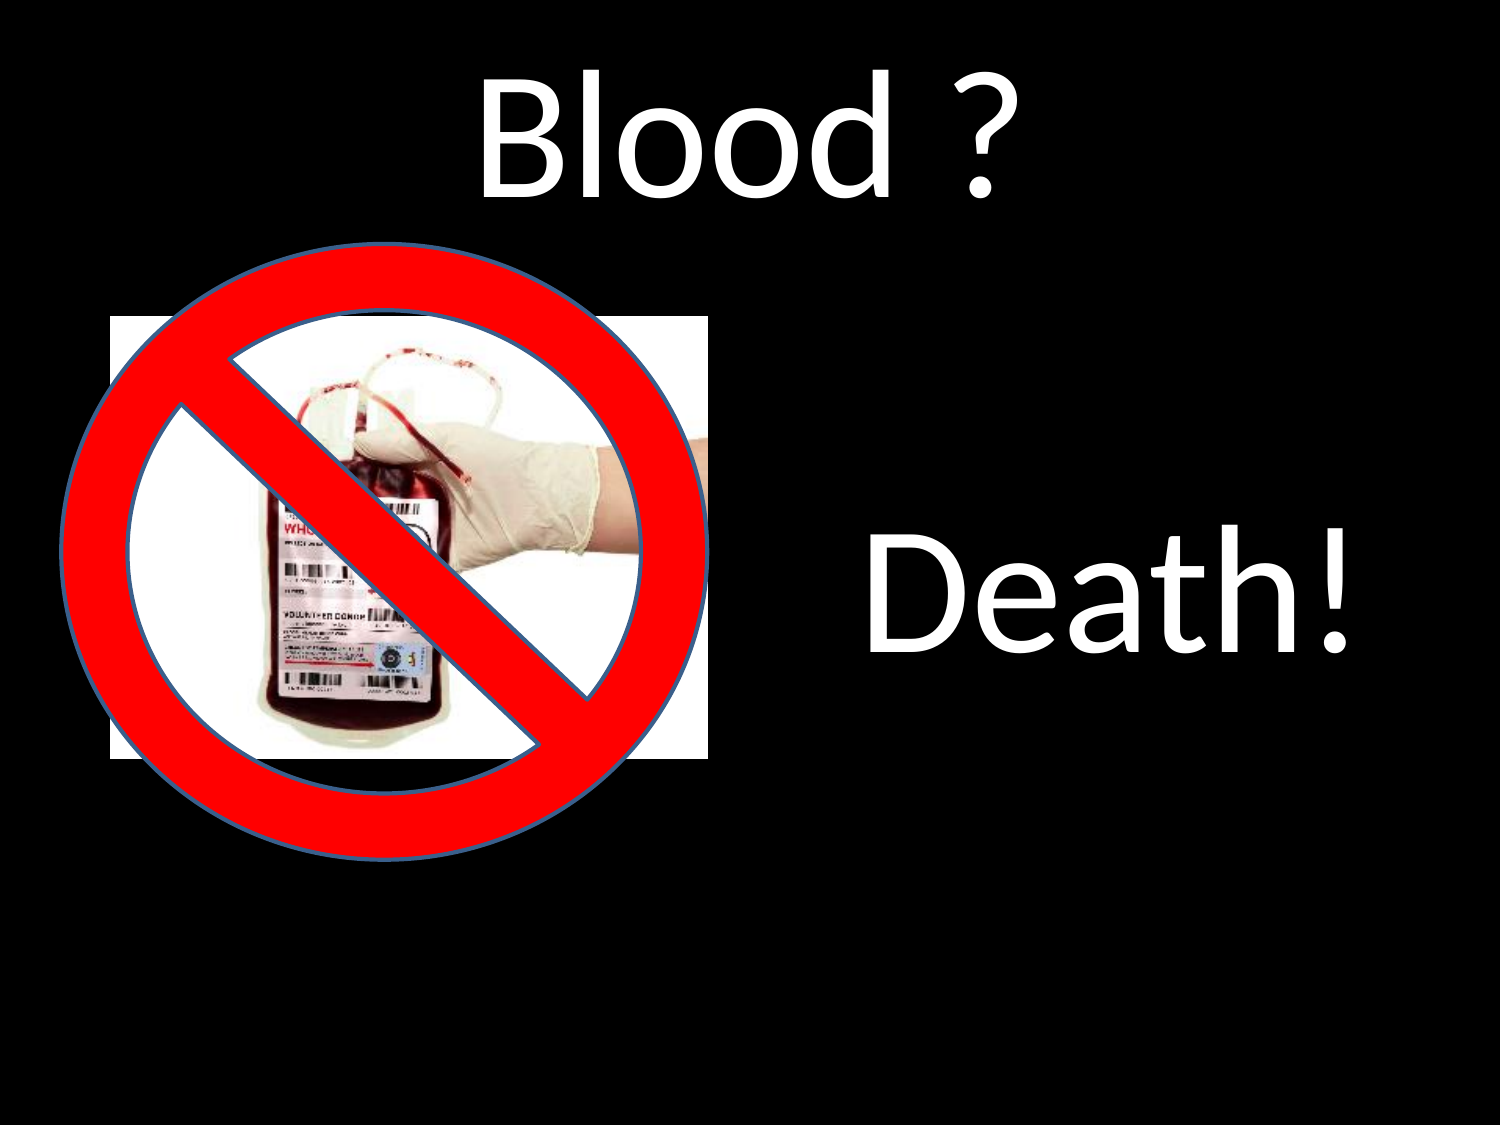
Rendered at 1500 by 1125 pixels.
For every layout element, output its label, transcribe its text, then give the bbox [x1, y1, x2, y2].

title Blood ? [75, 5, 1425, 244]
text_box Death! [843, 462, 1381, 697]
text_box [150, 767, 619, 862]
picture [110, 315, 708, 760]
text_box [59, 393, 105, 711]
text_box [175, 241, 593, 314]
